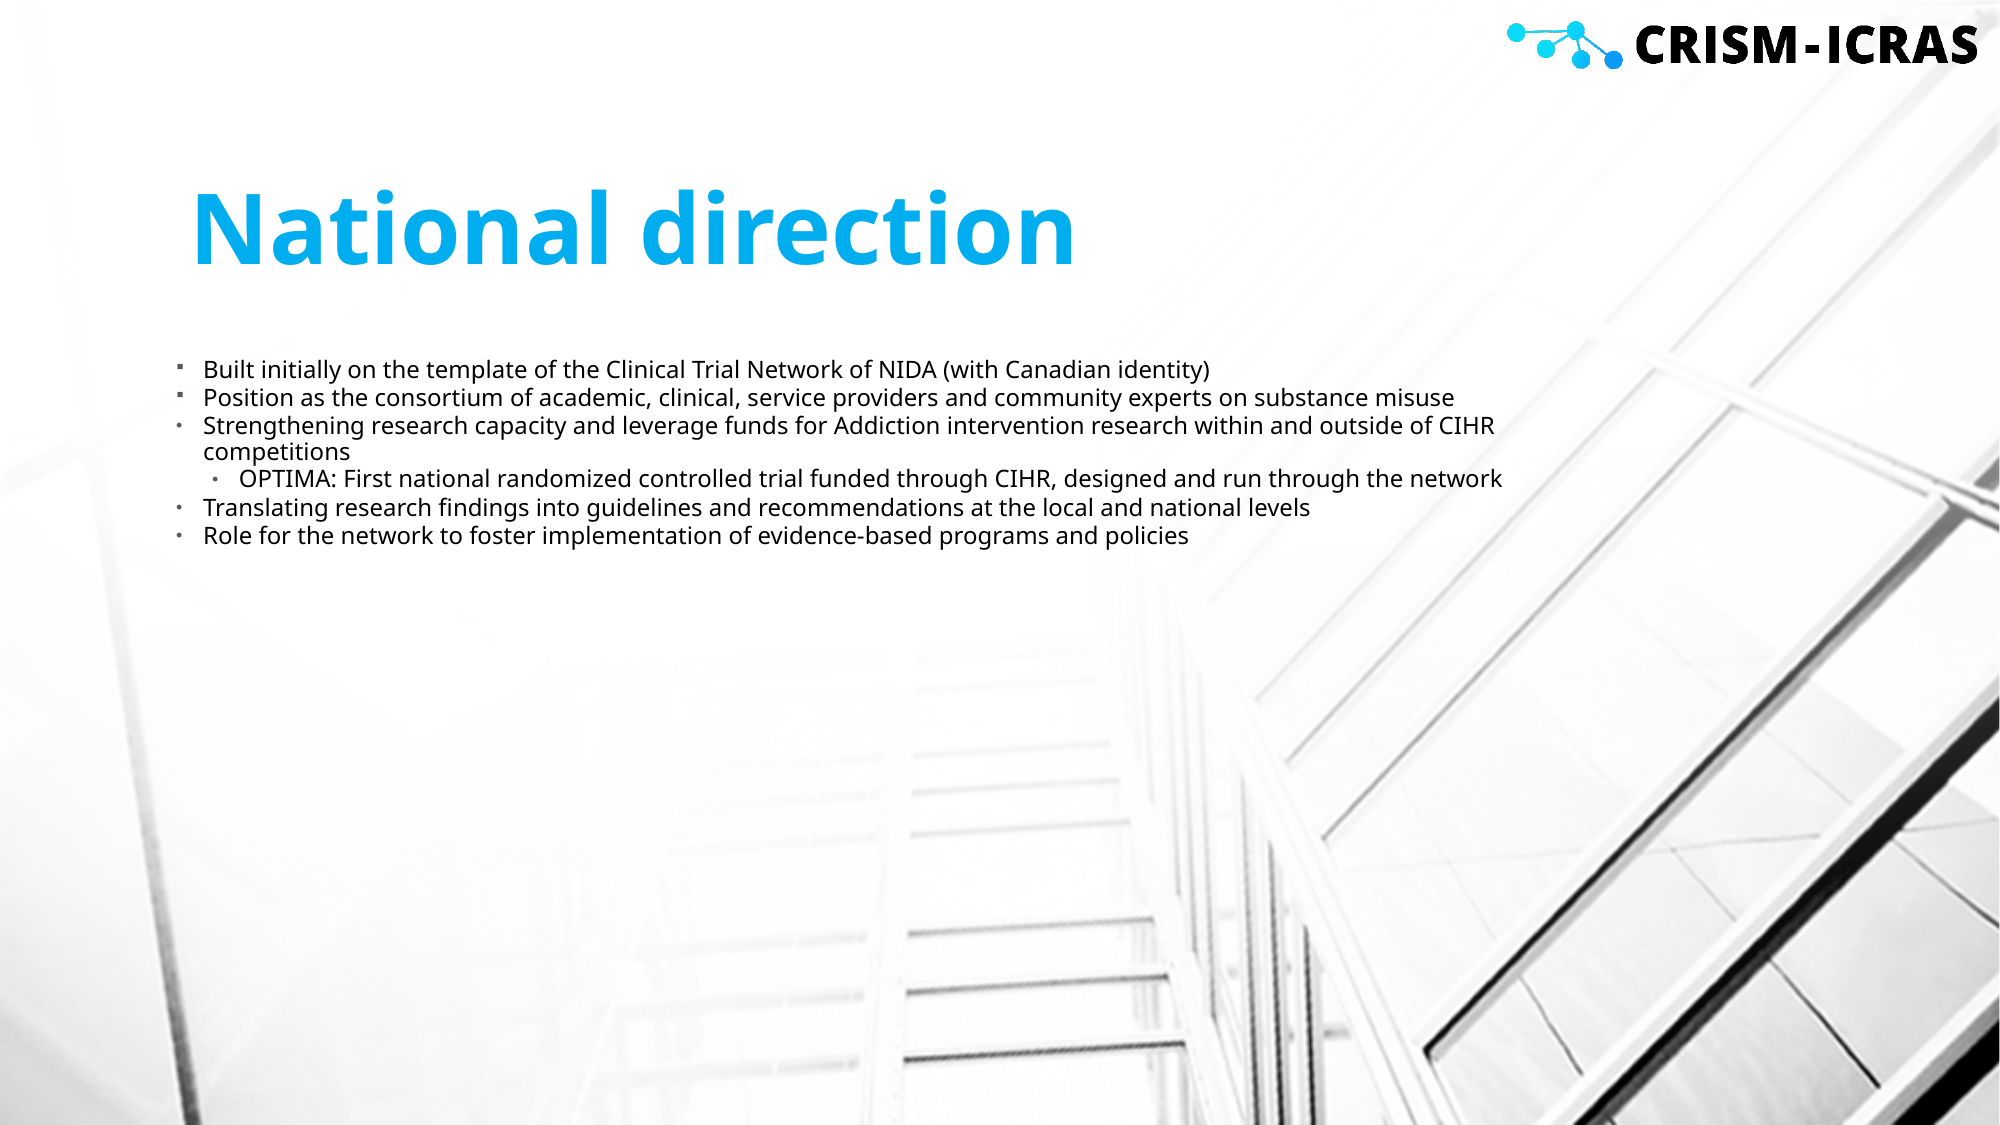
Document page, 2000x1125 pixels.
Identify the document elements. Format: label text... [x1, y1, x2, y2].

list Built initially on the template of the Clinical Trial Network of NIDA (with Canadian identity) Position as the consortium of academic, clinical, service providers and community experts on substance misuse Strengthening research capacity and leverage funds for Addiction intervention research within and outside of CIHR competitions OPTIMA: First national randomized controlled trial funded through CIHR, designed and run through the network Translating research findings into guidelines and recommendations at the local and national levels Role for the network to foster implementation of evidence-based programs and policies [161, 349, 1586, 575]
title National direction [174, 87, 1600, 291]
picture [0, 0, 2000, 1125]
